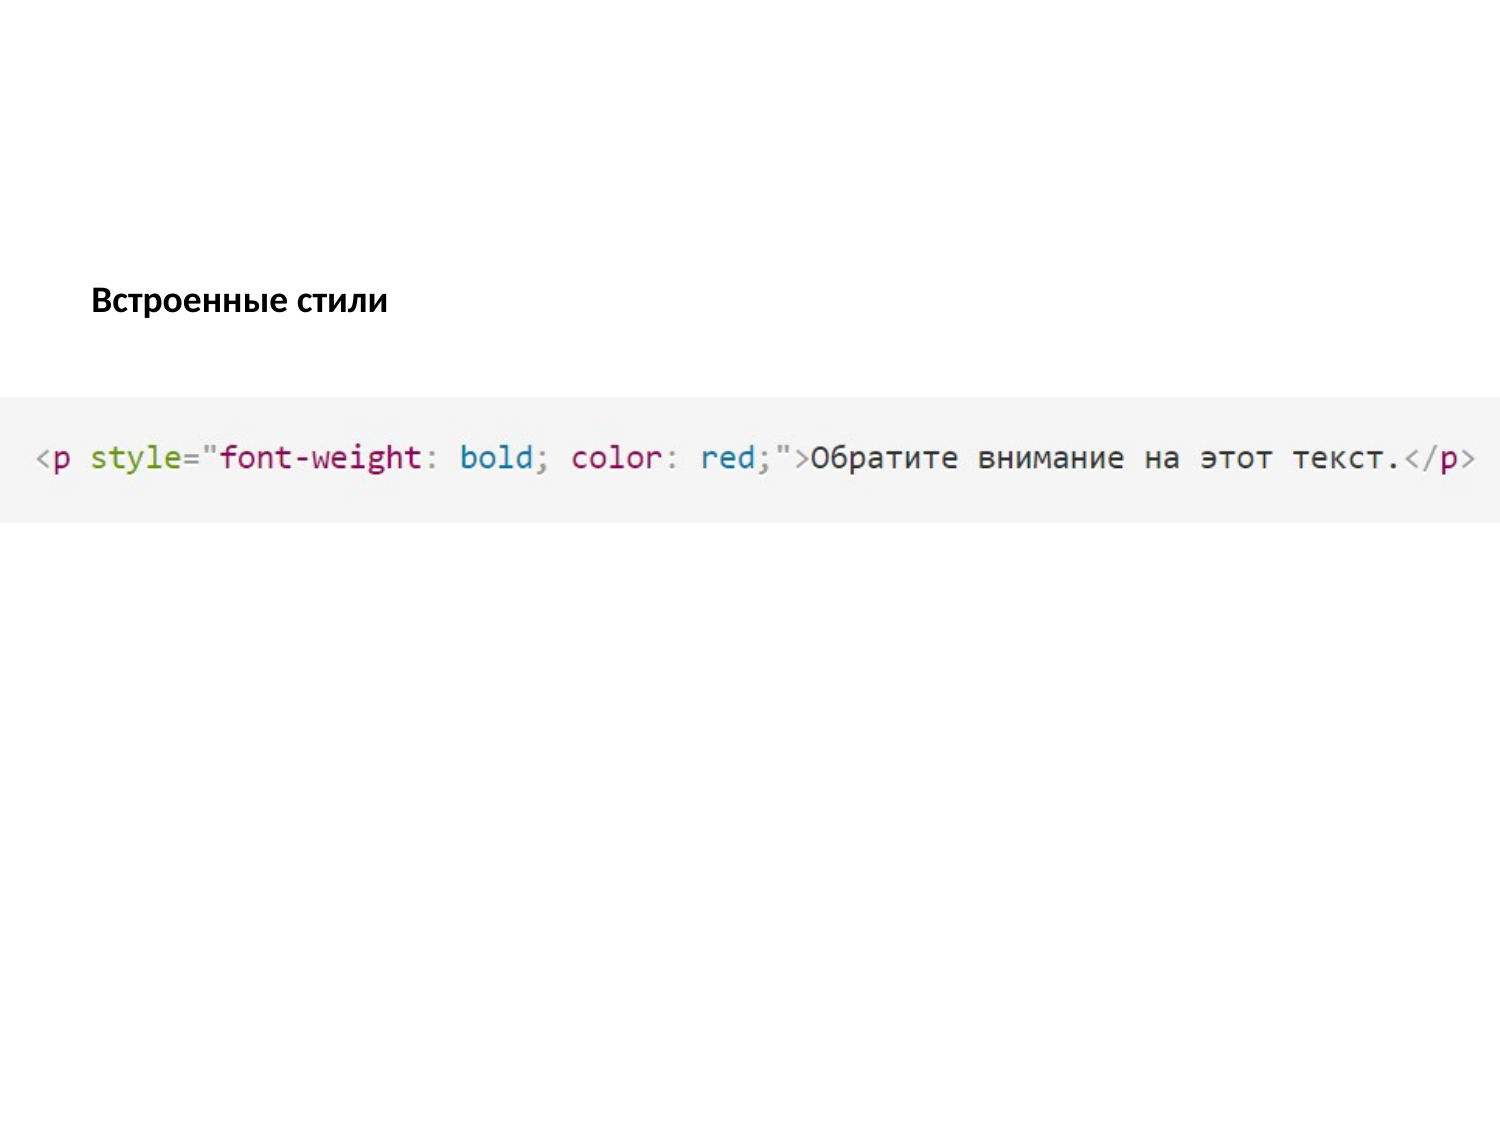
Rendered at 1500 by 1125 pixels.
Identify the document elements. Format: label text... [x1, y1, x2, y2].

text_box Встроенные стили [76, 267, 1427, 395]
picture [0, 396, 1500, 524]
